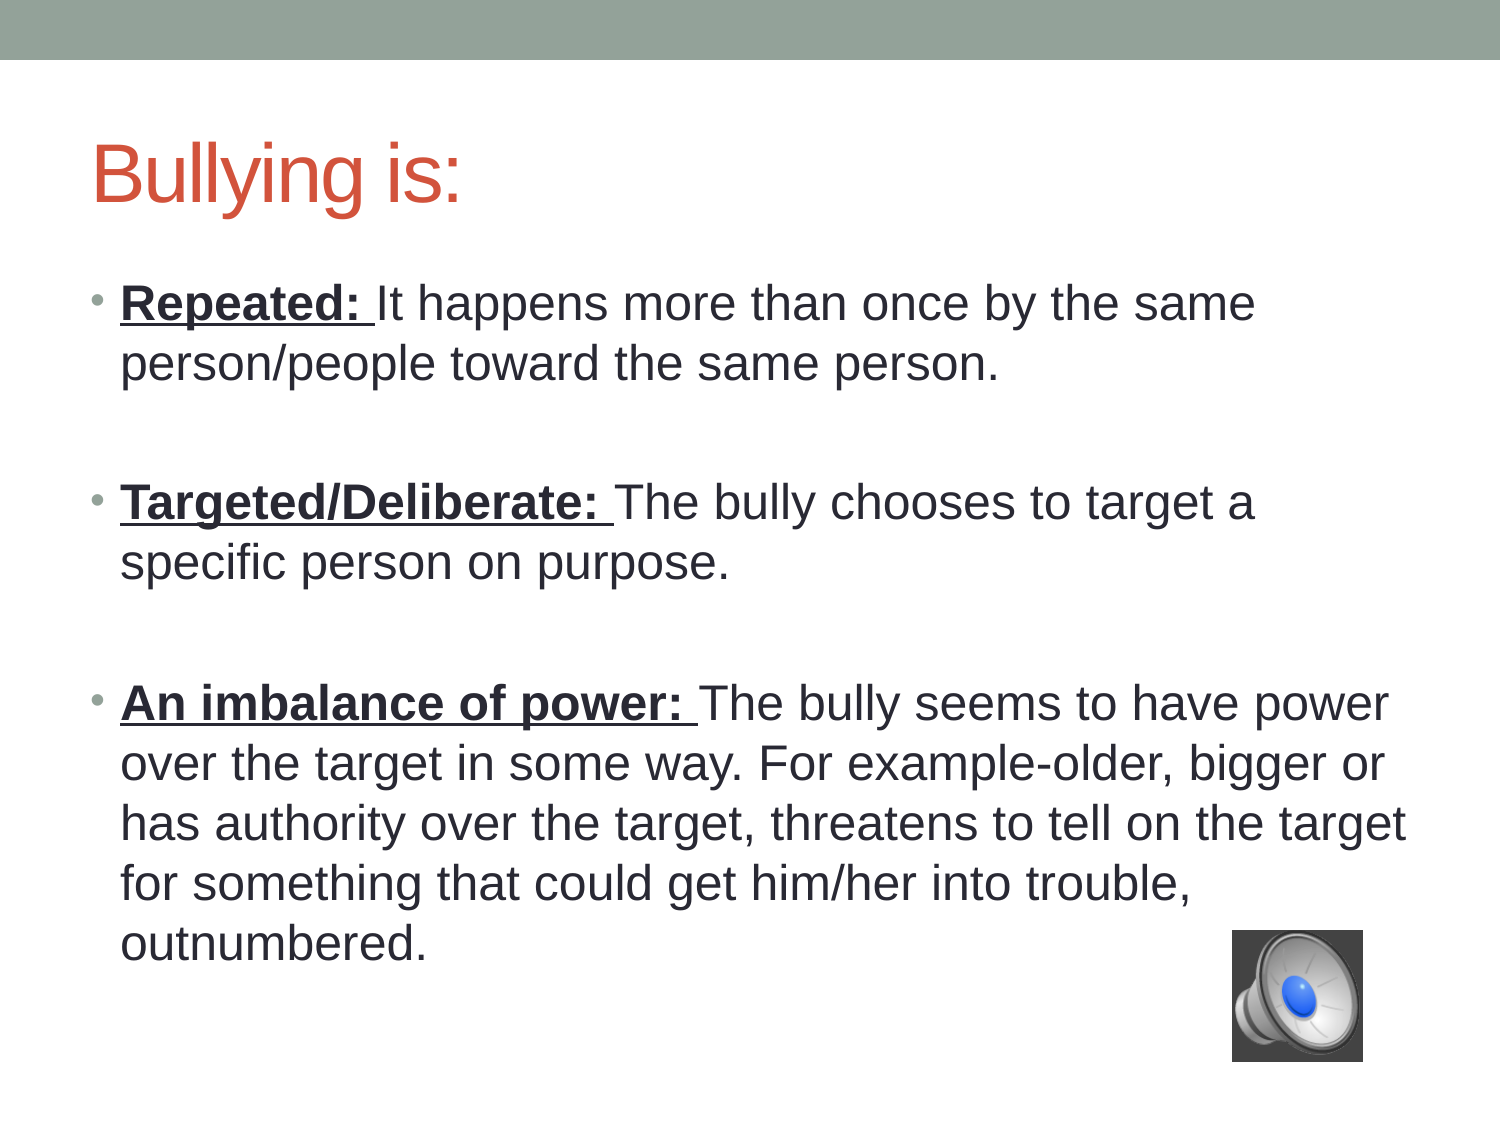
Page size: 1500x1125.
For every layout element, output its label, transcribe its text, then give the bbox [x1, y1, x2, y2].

picture [1230, 928, 1365, 1063]
title Bullying is: [75, 87, 1425, 250]
list Repeated: It happens more than once by the same person/people toward the same person. Targeted/Deliberate: The bully chooses to target a specific person on purpose. An imbalance of power: The bully seems to have power over the target in some way. For example-older, bigger or has authority over the target, threatens to tell on the target for something that could get him/her into trouble, outnumbered. [75, 262, 1425, 1063]
